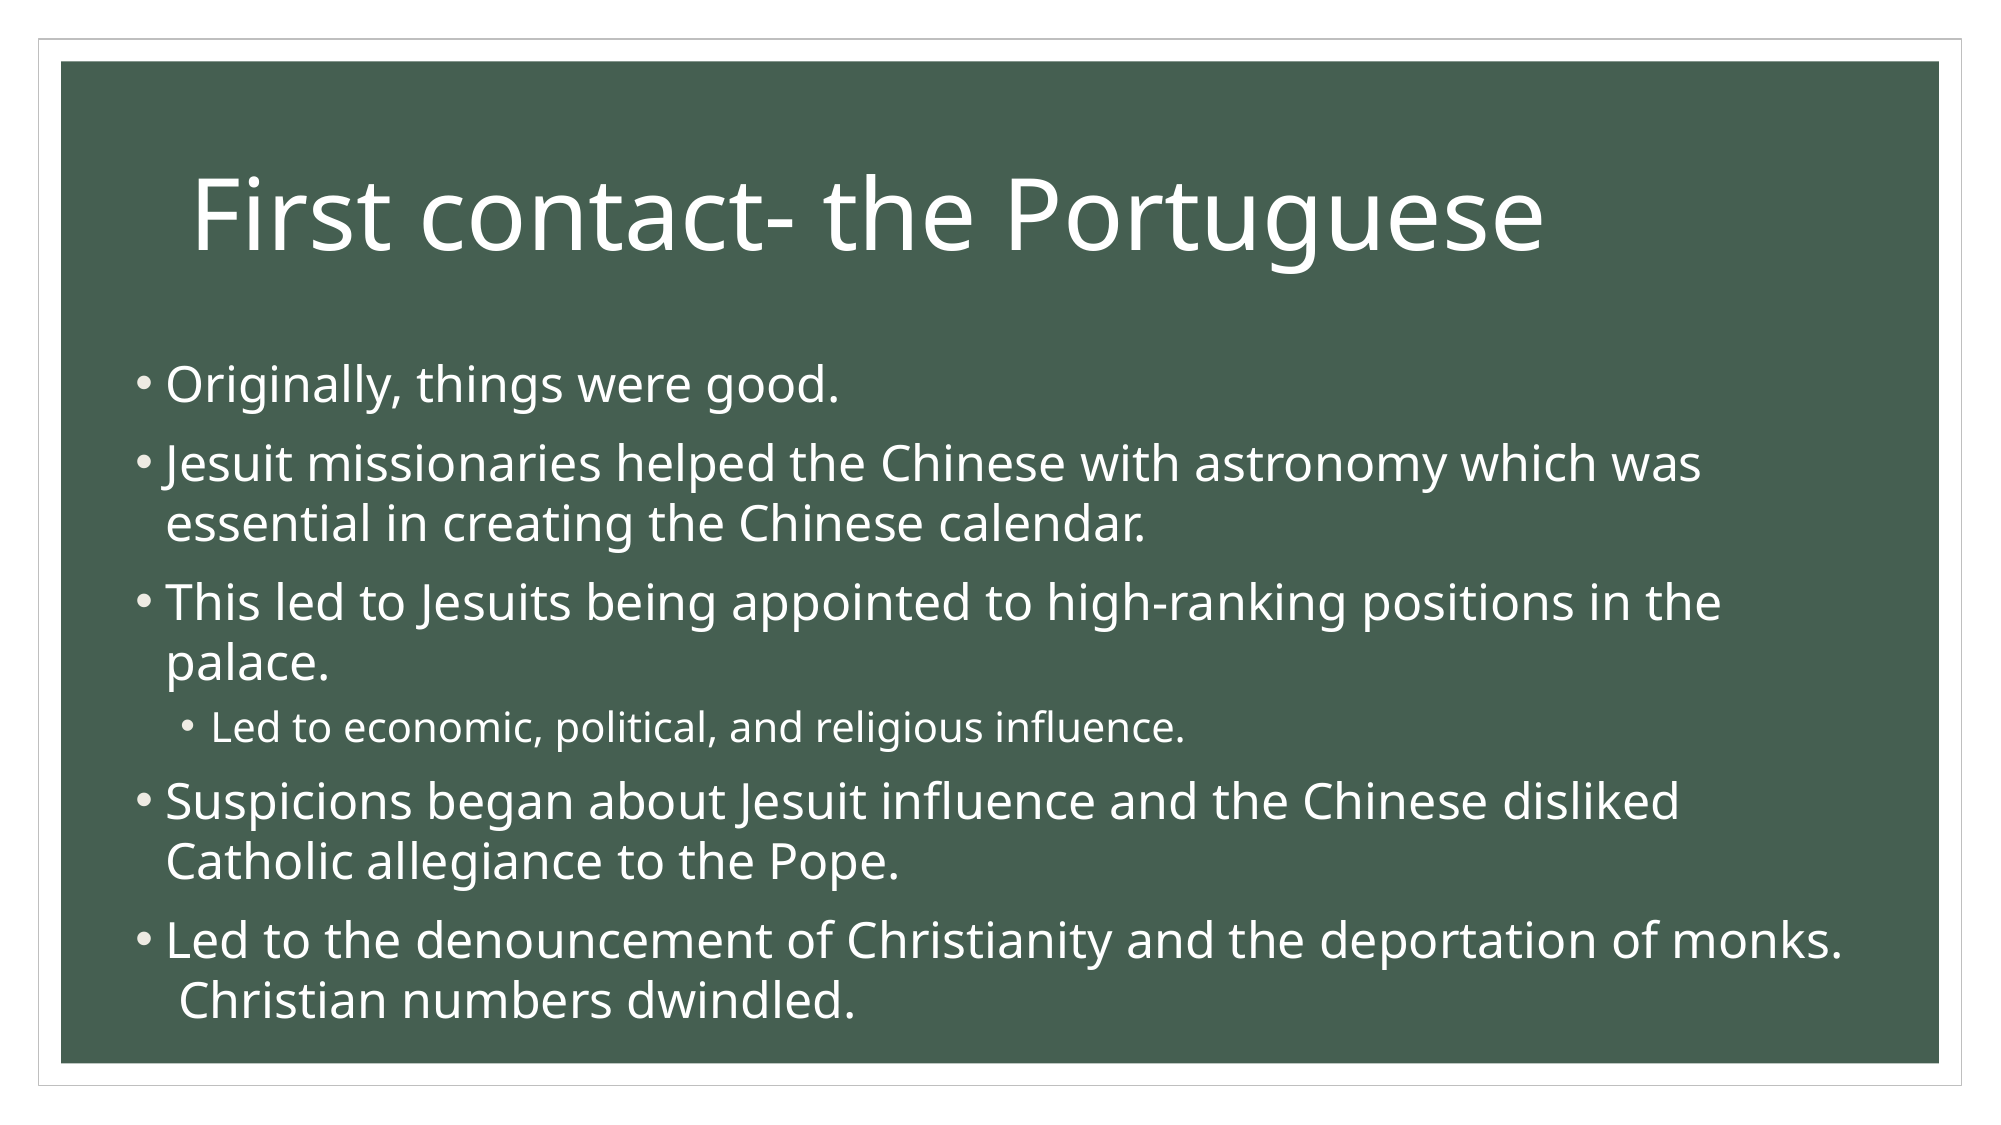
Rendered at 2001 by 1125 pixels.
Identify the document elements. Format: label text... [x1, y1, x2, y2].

list Originally, things were good. Jesuit missionaries helped the Chinese with astronomy which was essential in creating the Chinese calendar. This led to Jesuits being appointed to high-ranking positions in the palace. Led to economic, political, and religious influence. Suspicions began about Jesuit influence and the Chinese disliked Catholic allegiance to the Pope. Led to the denouncement of Christianity and the deportation of monks. Christian numbers dwindled. [120, 345, 1868, 990]
title First contact- the Portuguese [174, 105, 1825, 331]
